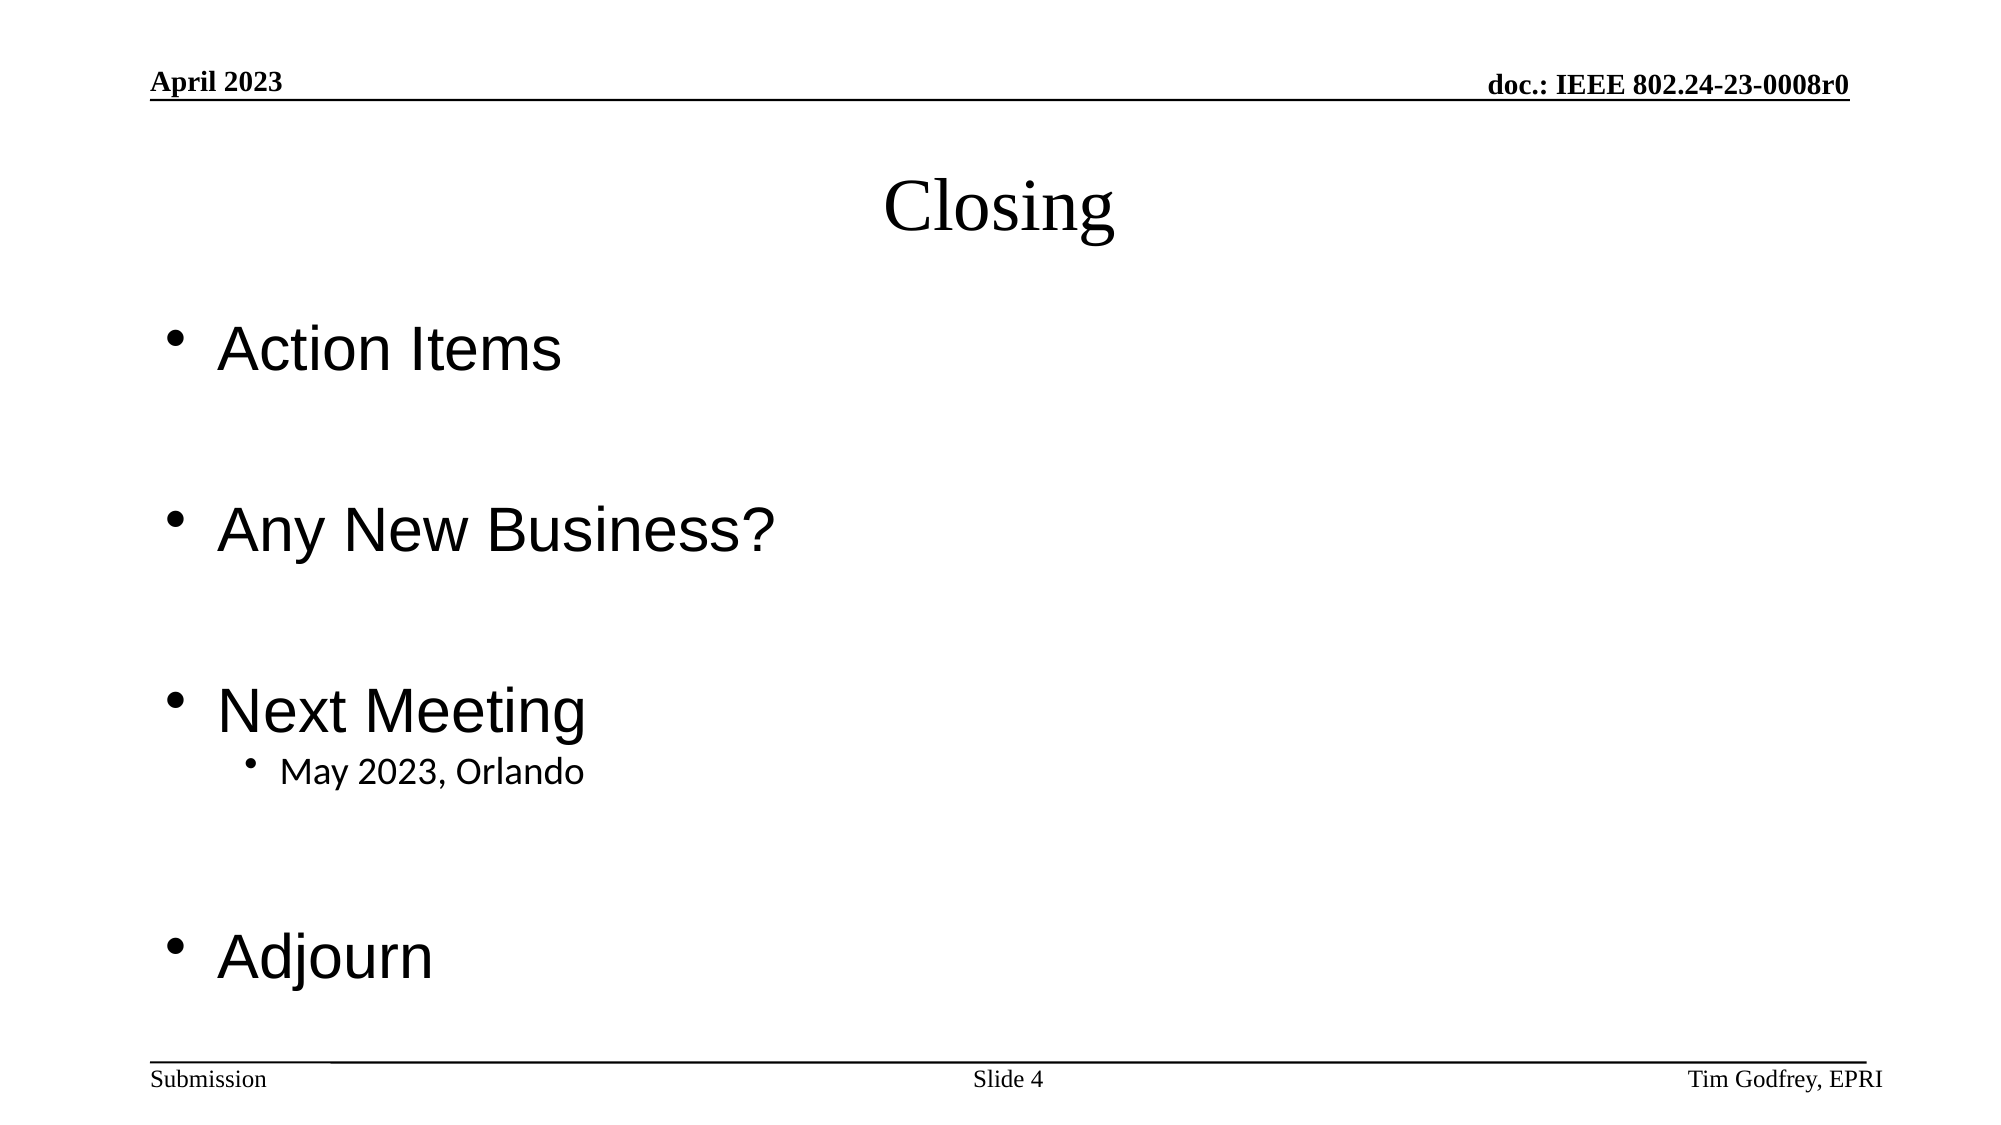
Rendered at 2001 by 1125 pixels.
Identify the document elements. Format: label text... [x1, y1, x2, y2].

list Action Items Any New Business? Next Meeting May 2023, Orlando Adjourn [150, 299, 1863, 1000]
title Closing [150, 112, 1850, 288]
slide_number Slide 4 [966, 1062, 1051, 1093]
footer Tim Godfrey, EPRI [1200, 1062, 1884, 1108]
